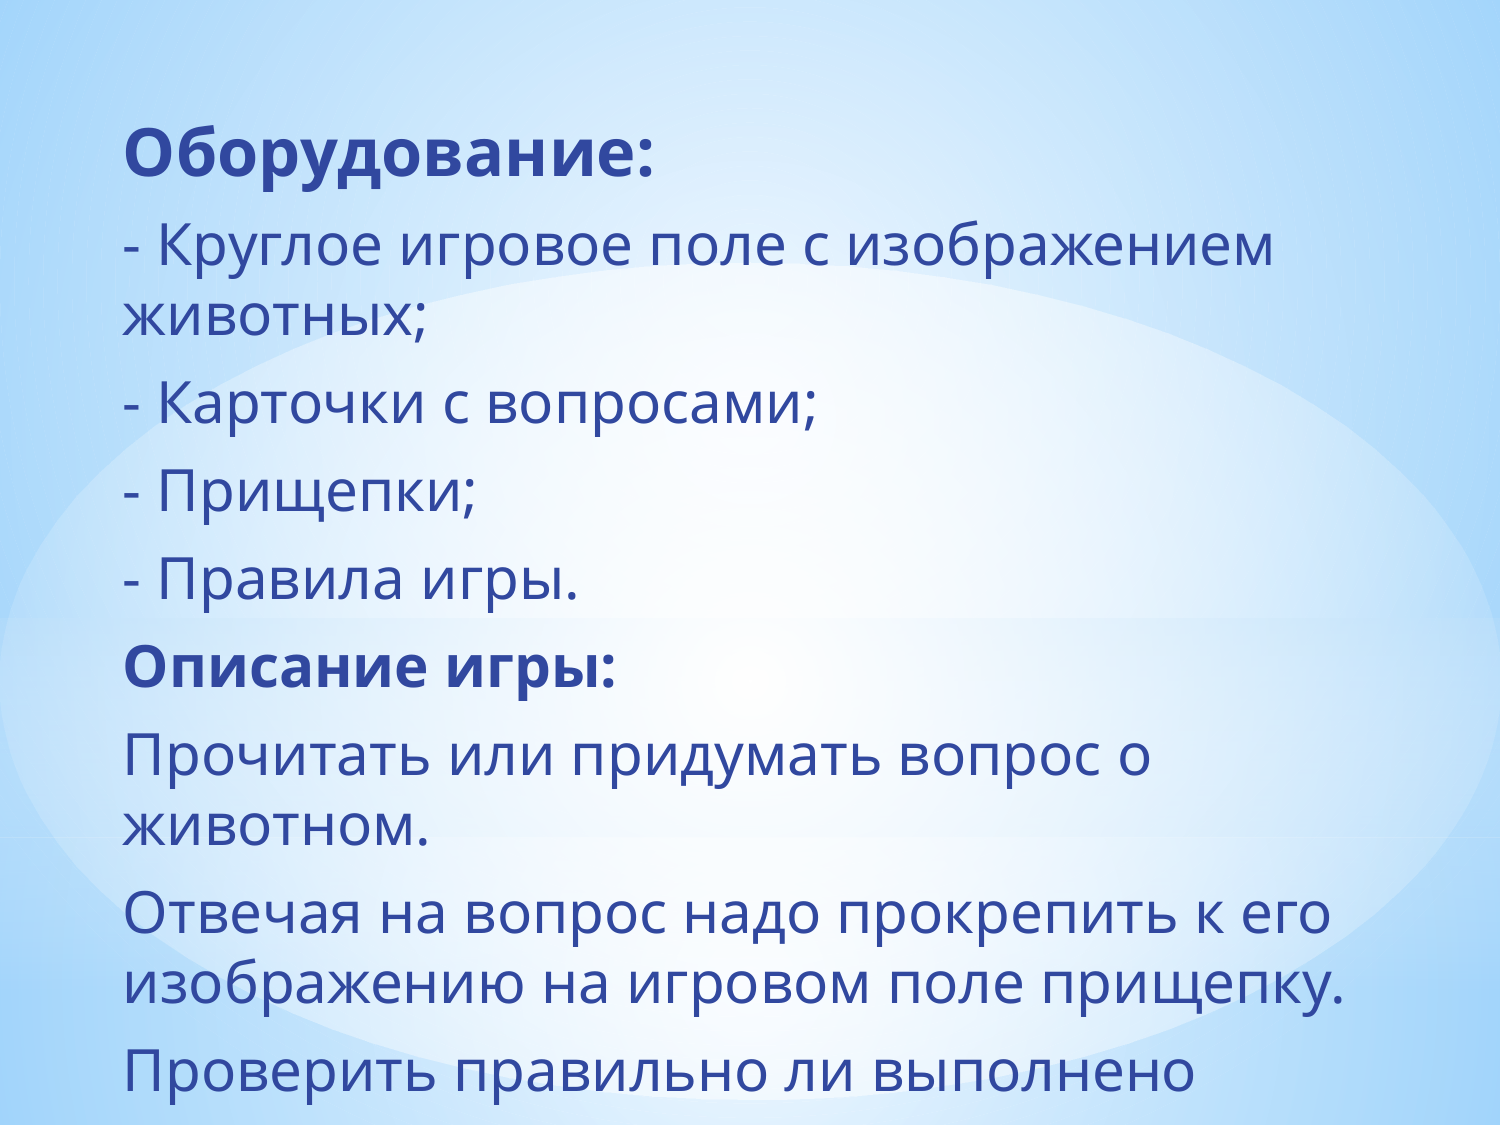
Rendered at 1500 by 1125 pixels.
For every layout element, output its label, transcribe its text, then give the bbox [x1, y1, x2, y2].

list Оборудование: - Круглое игровое поле с изображением животных; - Карточки с вопросами; - Прищепки; - Правила игры. Описание игры: Прочитать или придумать вопрос о животном. Отвечая на вопрос надо прокрепить к его изображению на игровом поле прищепку. Проверить правильно ли выполнено задание. [100, 101, 1400, 1059]
